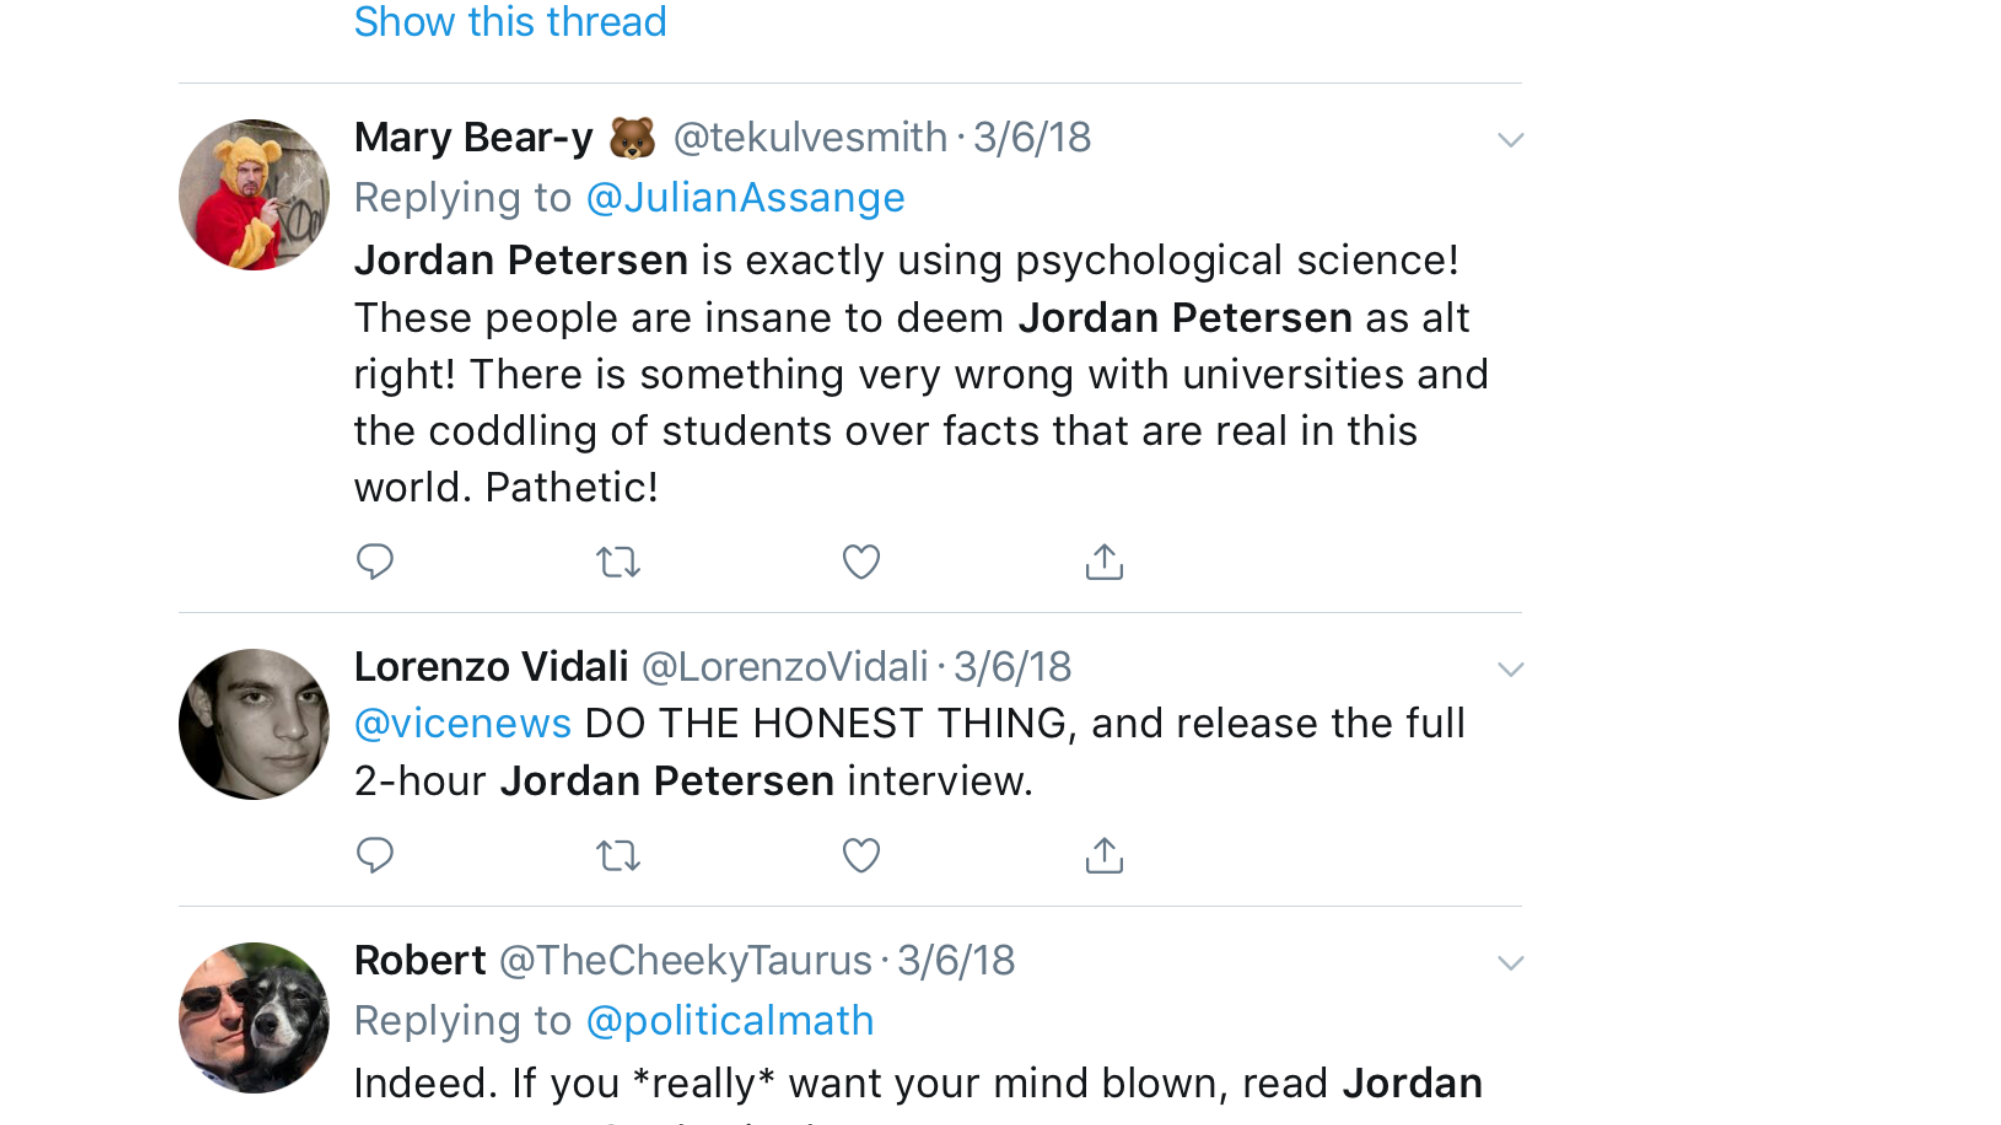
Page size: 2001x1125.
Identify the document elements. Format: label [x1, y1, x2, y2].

list [0, 0, 2000, 1125]
